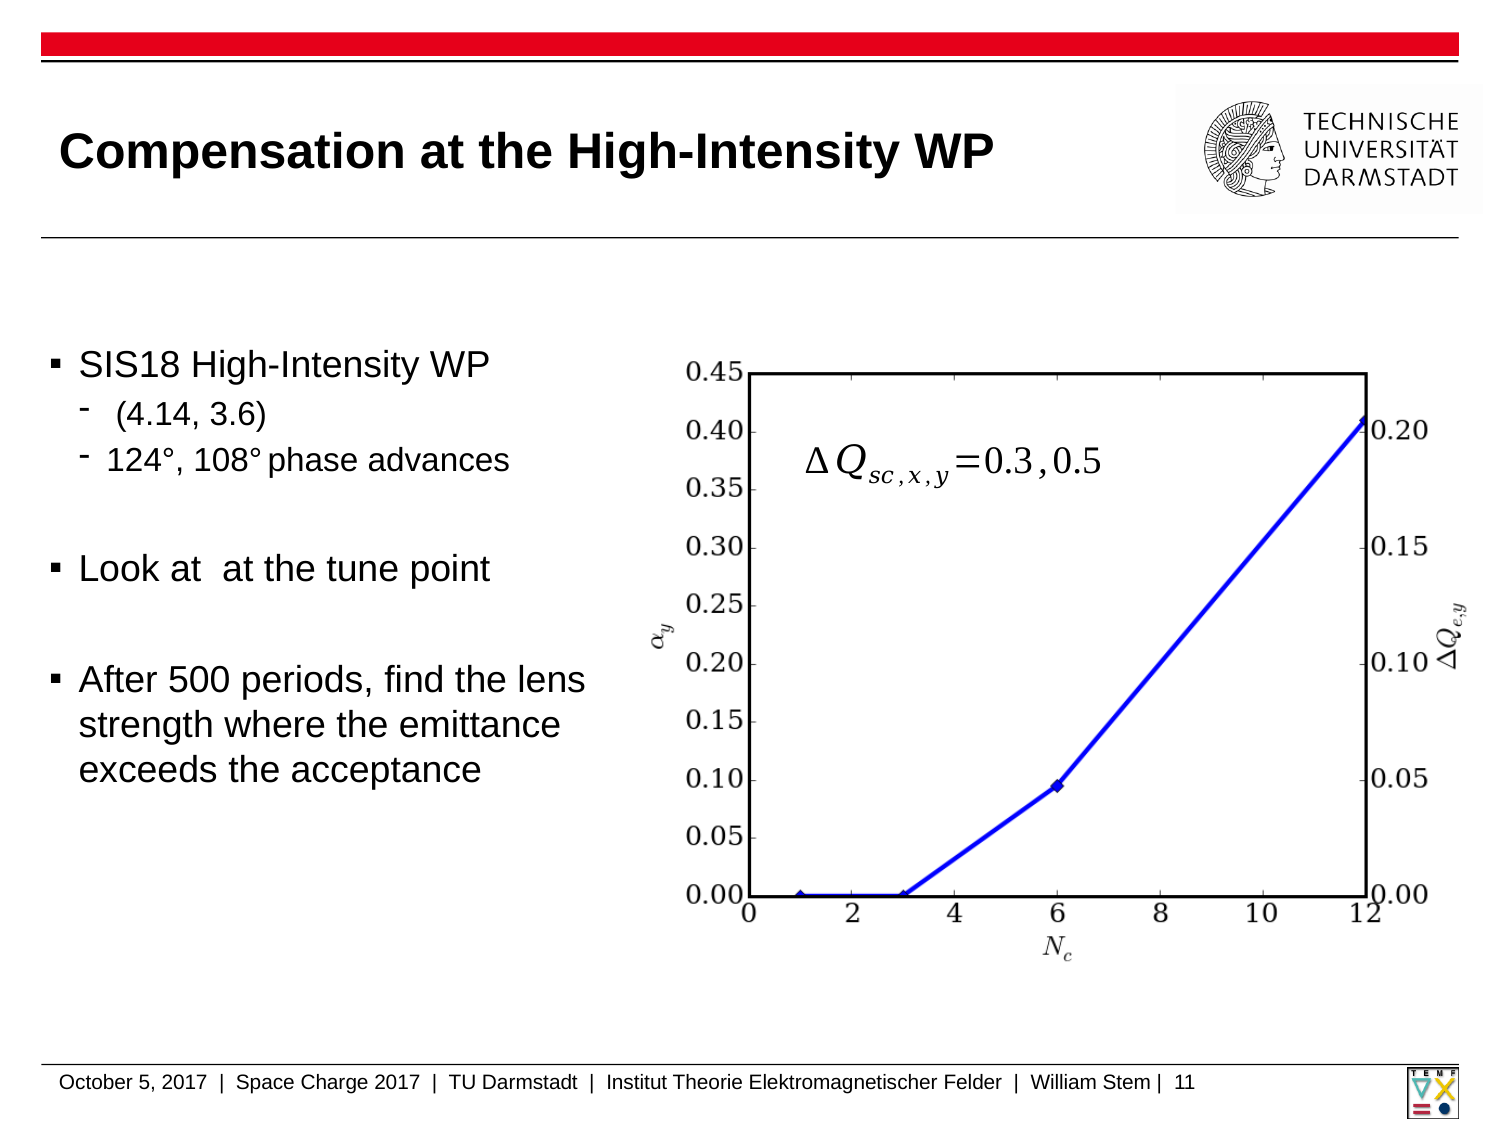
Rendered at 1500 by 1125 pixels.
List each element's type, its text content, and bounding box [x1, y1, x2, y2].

title Compensation at the High-Intensity WP [58, 79, 1211, 218]
picture [1211, 84, 1483, 214]
picture [1407, 1067, 1459, 1119]
picture [620, 332, 1500, 996]
